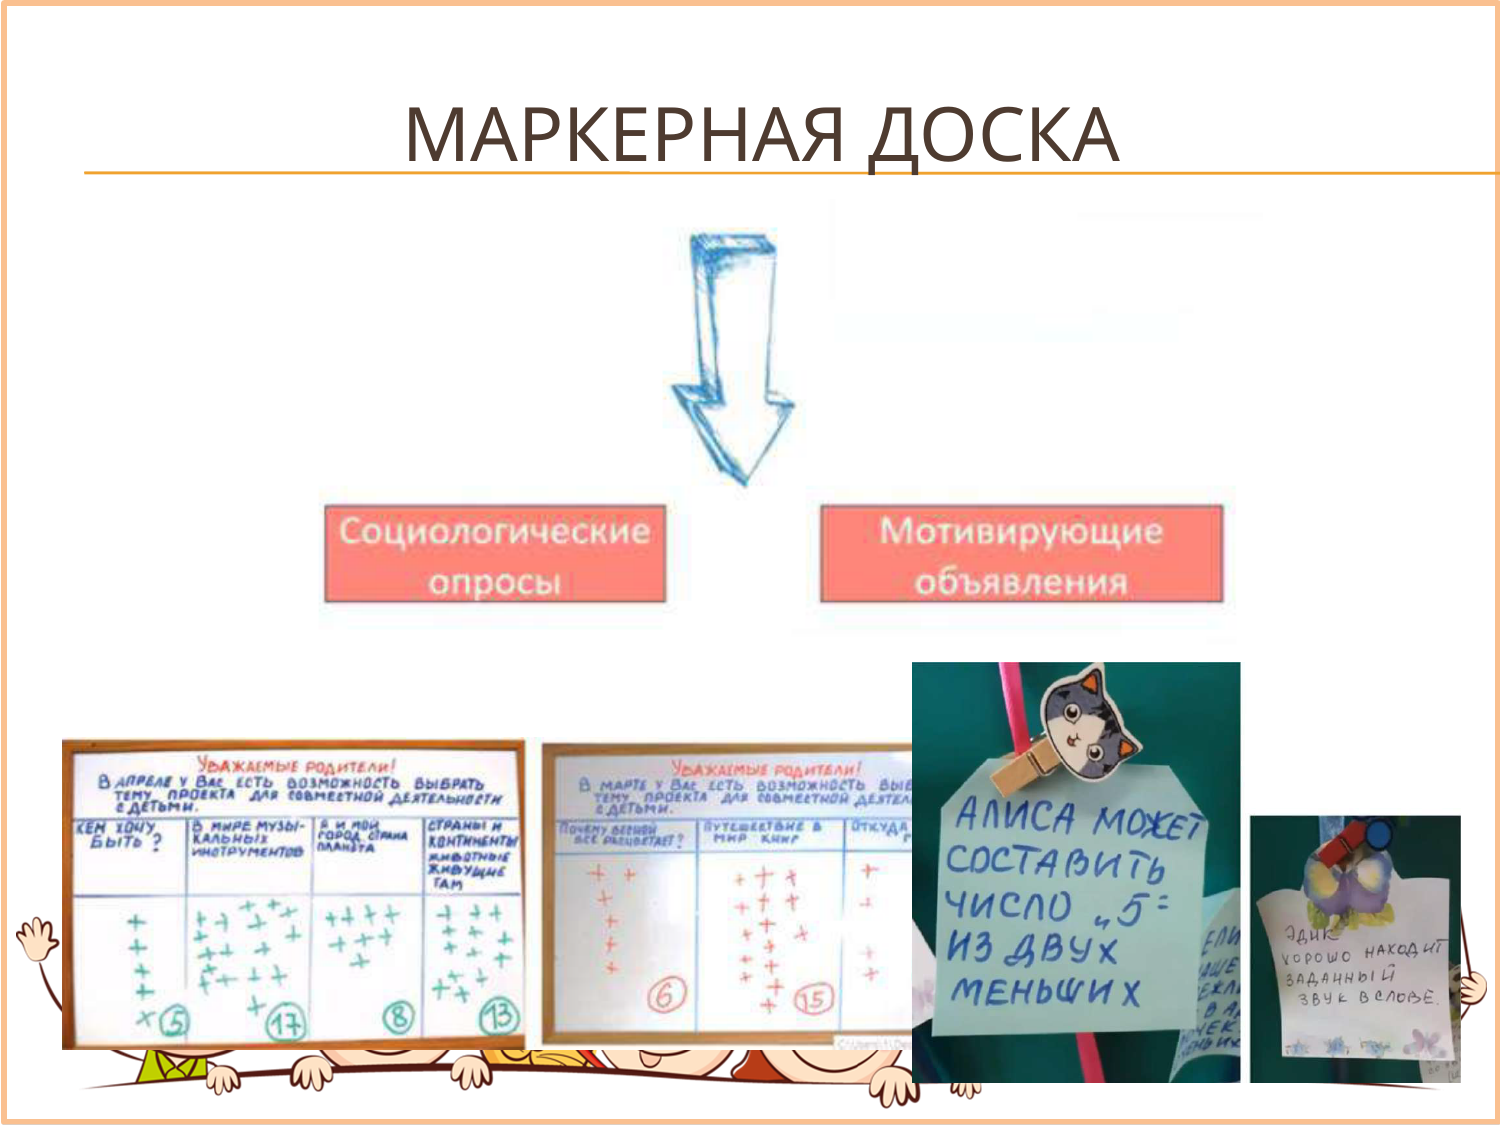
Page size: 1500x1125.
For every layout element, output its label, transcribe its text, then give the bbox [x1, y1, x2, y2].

title МАРКЕРНАЯ ДОСКА [387, 62, 1500, 200]
picture [0, 0, 1500, 1125]
